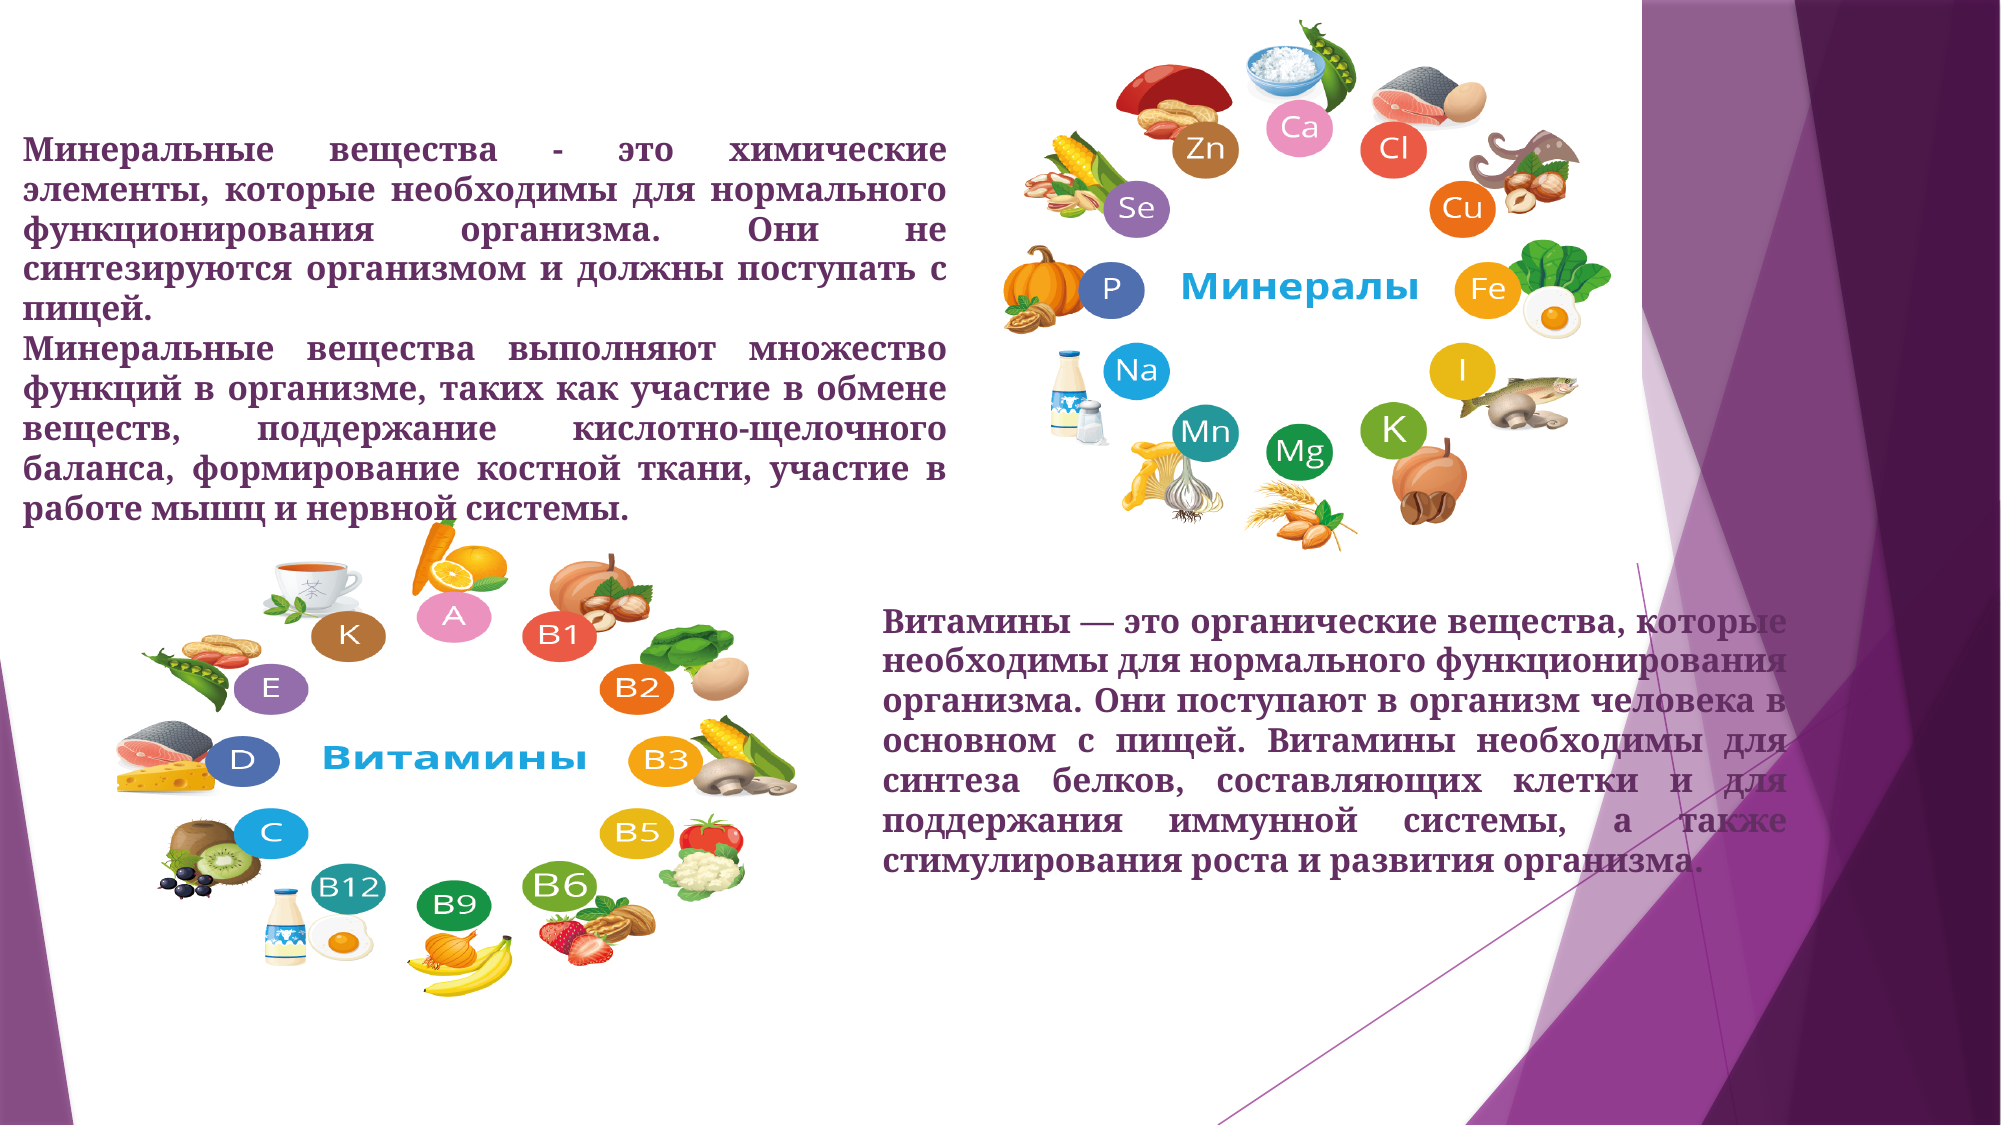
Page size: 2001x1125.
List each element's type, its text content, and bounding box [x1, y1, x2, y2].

picture [980, 0, 1643, 563]
text_box Витамины — это органические вещества, которые необходимы для нормального функционирования организма. Они поступают в организм человека в основном с пищей. Витамины необходимы для синтеза белков, составляющих клетки и для поддержания иммунной системы, а также стимулирования роста и развития организма. [867, 592, 1804, 887]
text_box Минеральные вещества - это химические элементы, которые необходимы для нормального функционирования организма. Они не синтезируются организмом и должны поступать с пищей. Минеральные вещества выполняют множество функций в организме, таких как участие в обмене веществ, поддержание кислотно-щелочного баланса, формирование костной ткани, участие в работе мышц и нервной системы. [8, 120, 964, 535]
picture [83, 476, 812, 1005]
